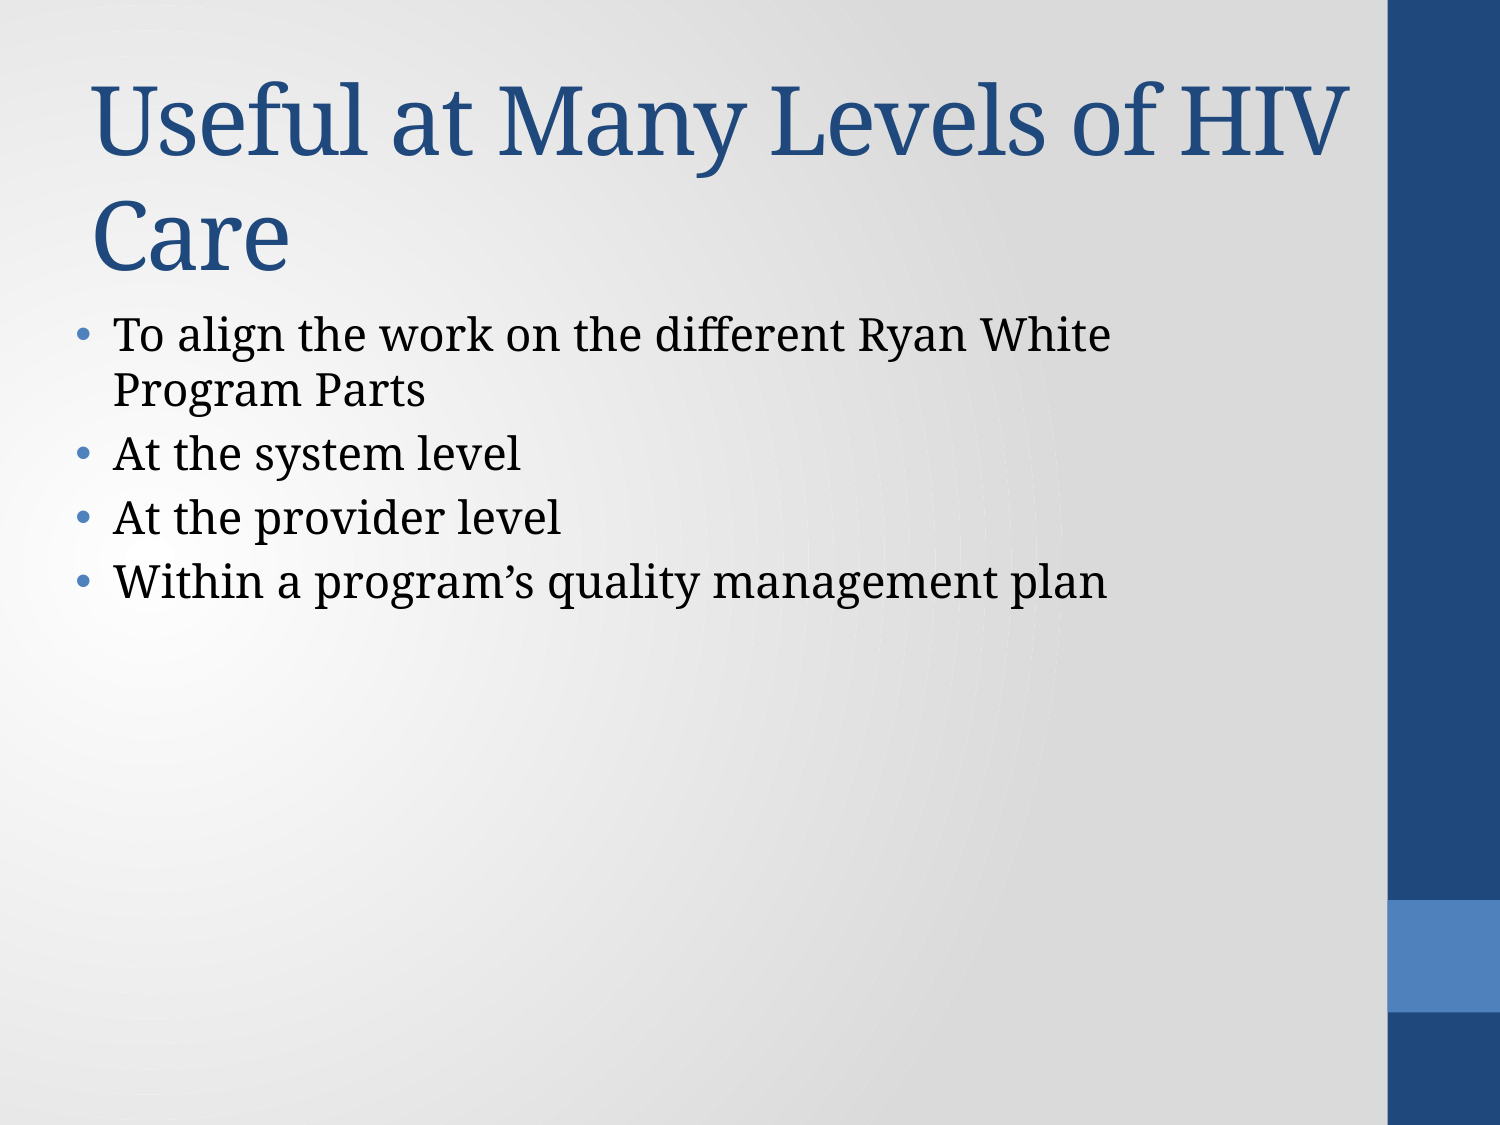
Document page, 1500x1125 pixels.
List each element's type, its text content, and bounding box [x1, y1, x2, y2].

title Useful at Many Levels of HIV Care [75, 112, 1400, 238]
list To align the work on the different Ryan White Program Parts At the system level At the provider level Within a program’s quality management plan [41, 298, 1317, 961]
